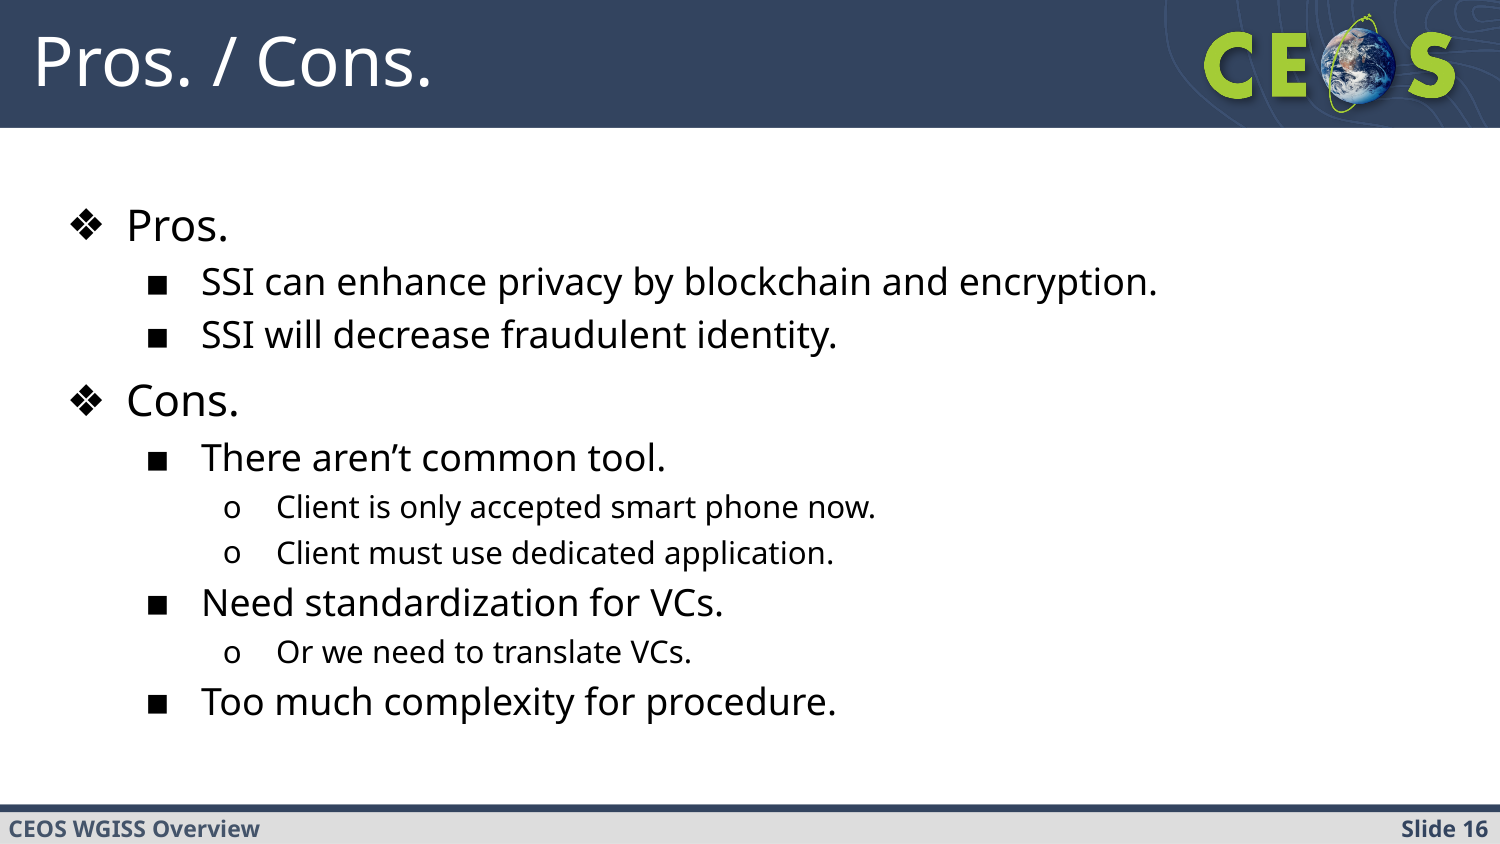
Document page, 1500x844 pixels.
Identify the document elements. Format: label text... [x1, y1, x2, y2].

list Pros. SSI can enhance privacy by blockchain and encryption. SSI will decrease fraudulent identity. Cons. There aren’t common tool. Client is only accepted smart phone now. Client must use dedicated application. Need standardization for VCs. Or we need to translate VCs. Too much complexity for procedure. [39, 191, 1455, 766]
title Pros. / Cons. [21, 21, 1177, 118]
picture [1204, 13, 1455, 113]
